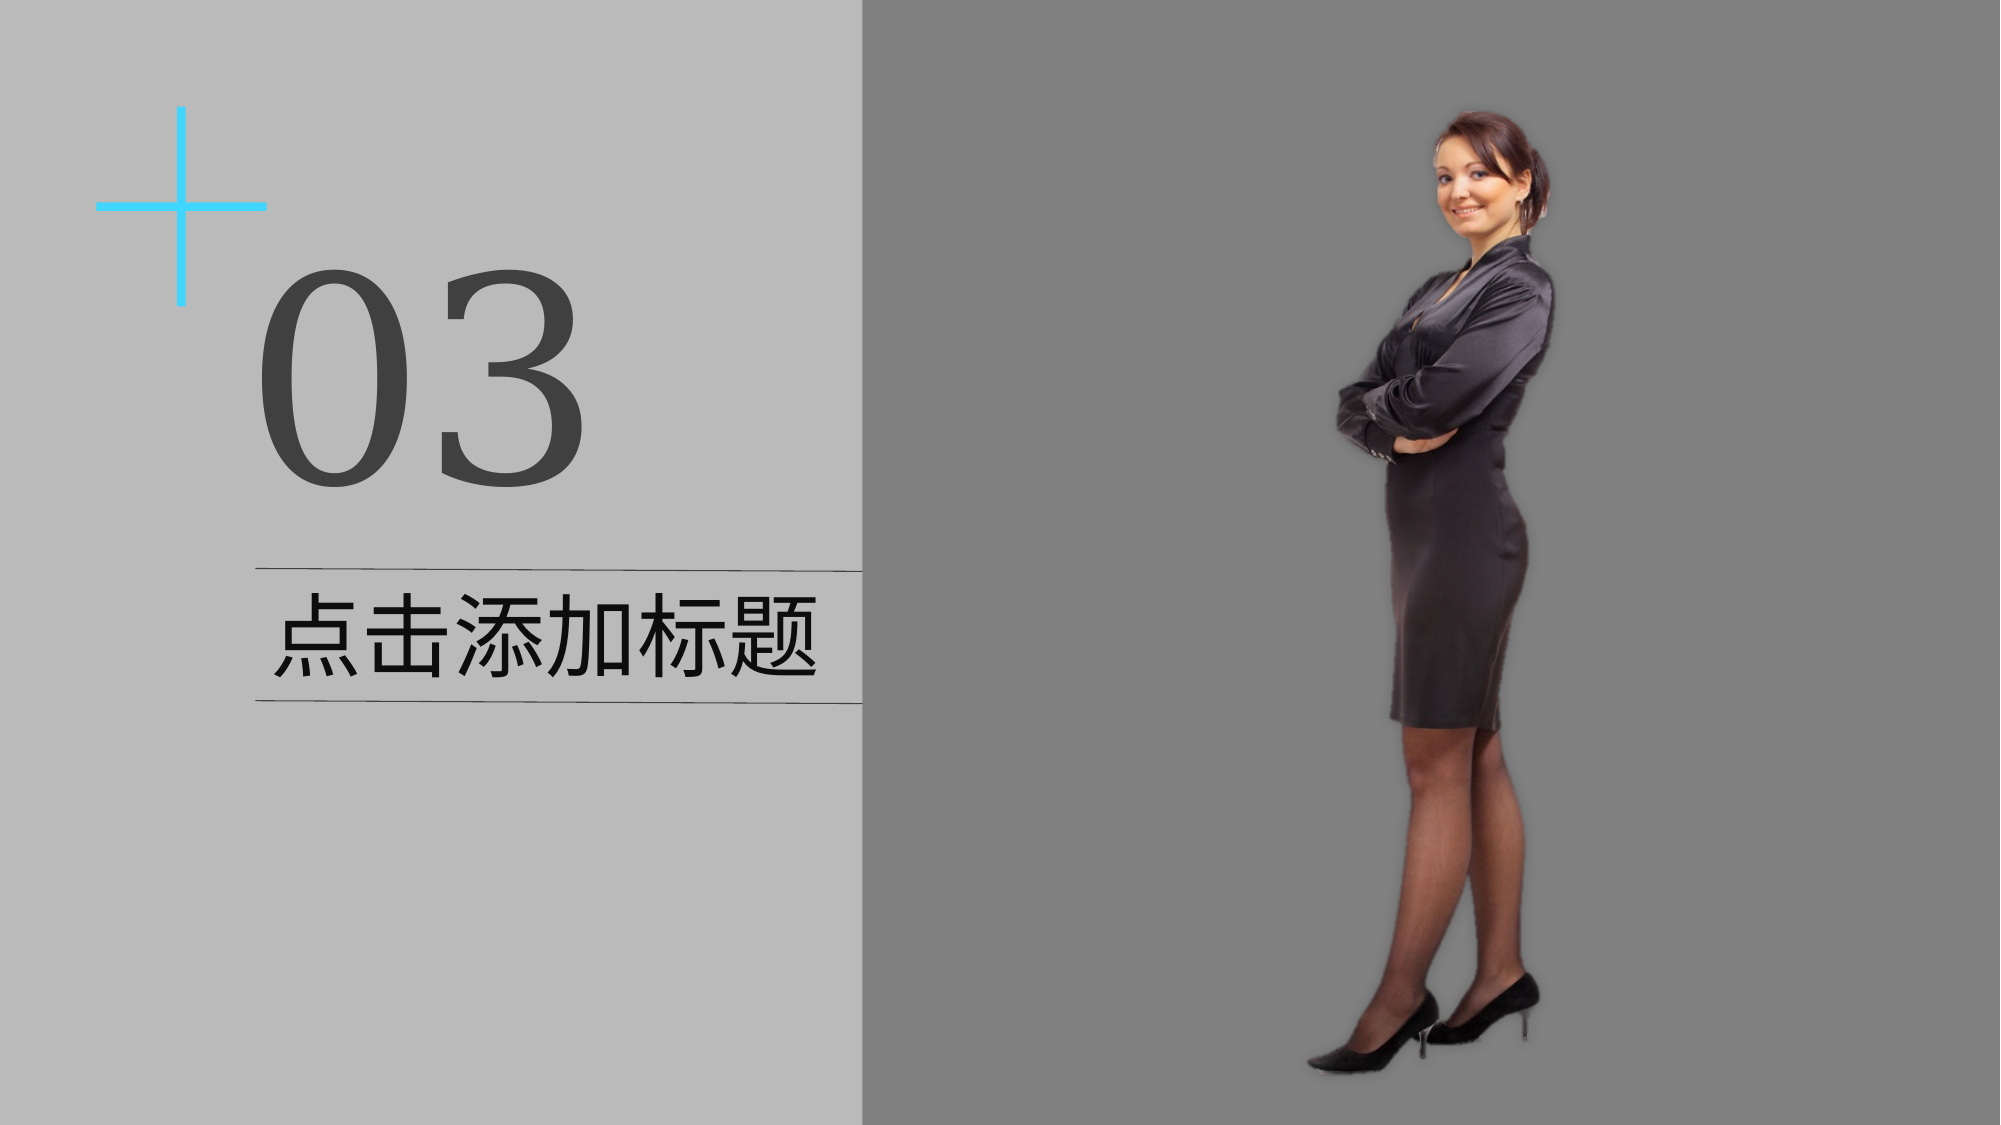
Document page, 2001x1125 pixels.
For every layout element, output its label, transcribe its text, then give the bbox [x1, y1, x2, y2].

text_box [0, 0, 863, 1125]
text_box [255, 568, 863, 572]
text_box 03 [228, 188, 618, 549]
picture [1295, 79, 1588, 1079]
text_box 点击添加标题 [255, 572, 863, 696]
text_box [255, 700, 863, 704]
text_box [95, 106, 228, 307]
